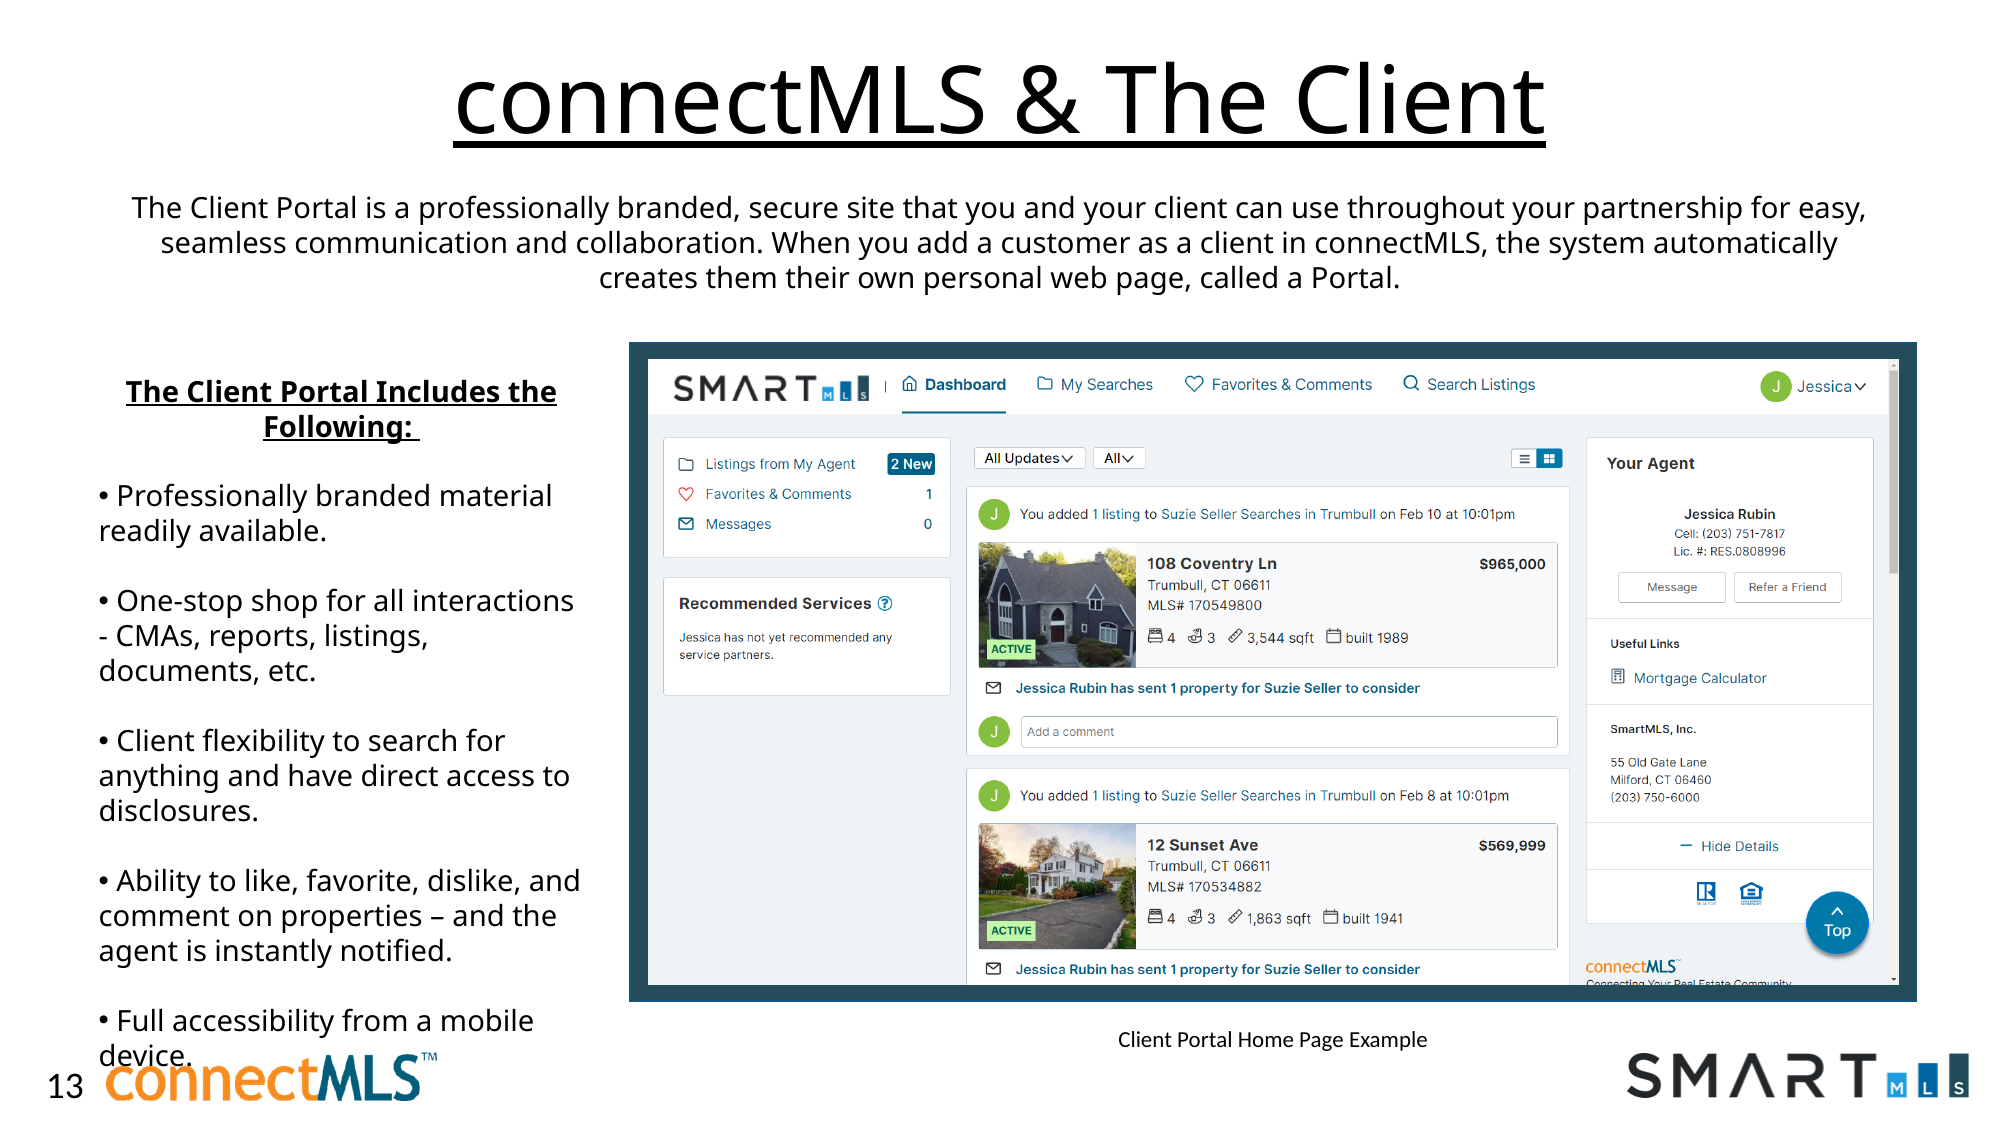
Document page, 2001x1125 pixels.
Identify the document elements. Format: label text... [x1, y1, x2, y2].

picture [342, 1078, 354, 1101]
picture [1626, 1052, 1969, 1098]
picture [106, 1050, 447, 1101]
text_box The Client Portal is a professionally branded, secure site that you and your client can use throughout your partnership for easy, seamless communication and collaboration. When you add a customer as a client in connectMLS, the system automatically creates them their own personal web page, called a Portal. [101, 181, 1899, 372]
text_box [629, 342, 1917, 1002]
picture [648, 359, 1899, 985]
title connectMLS & The Client [137, 26, 1863, 180]
text_box The Client Portal Includes the Following: Professionally branded material readily available. One-stop shop for all interactions - CMAs, reports, listings, documents, etc. Client flexibility to search for anything and have direct access to disclosures. Ability to like, favorite, dislike, and comment on properties – and the agent is instantly notified. Full accessibility from a mobile device. [83, 325, 600, 1080]
text_box Client Portal Home Page Example [809, 1017, 1737, 1060]
text_box 13 [28, 1053, 102, 1113]
picture [326, 1077, 337, 1101]
